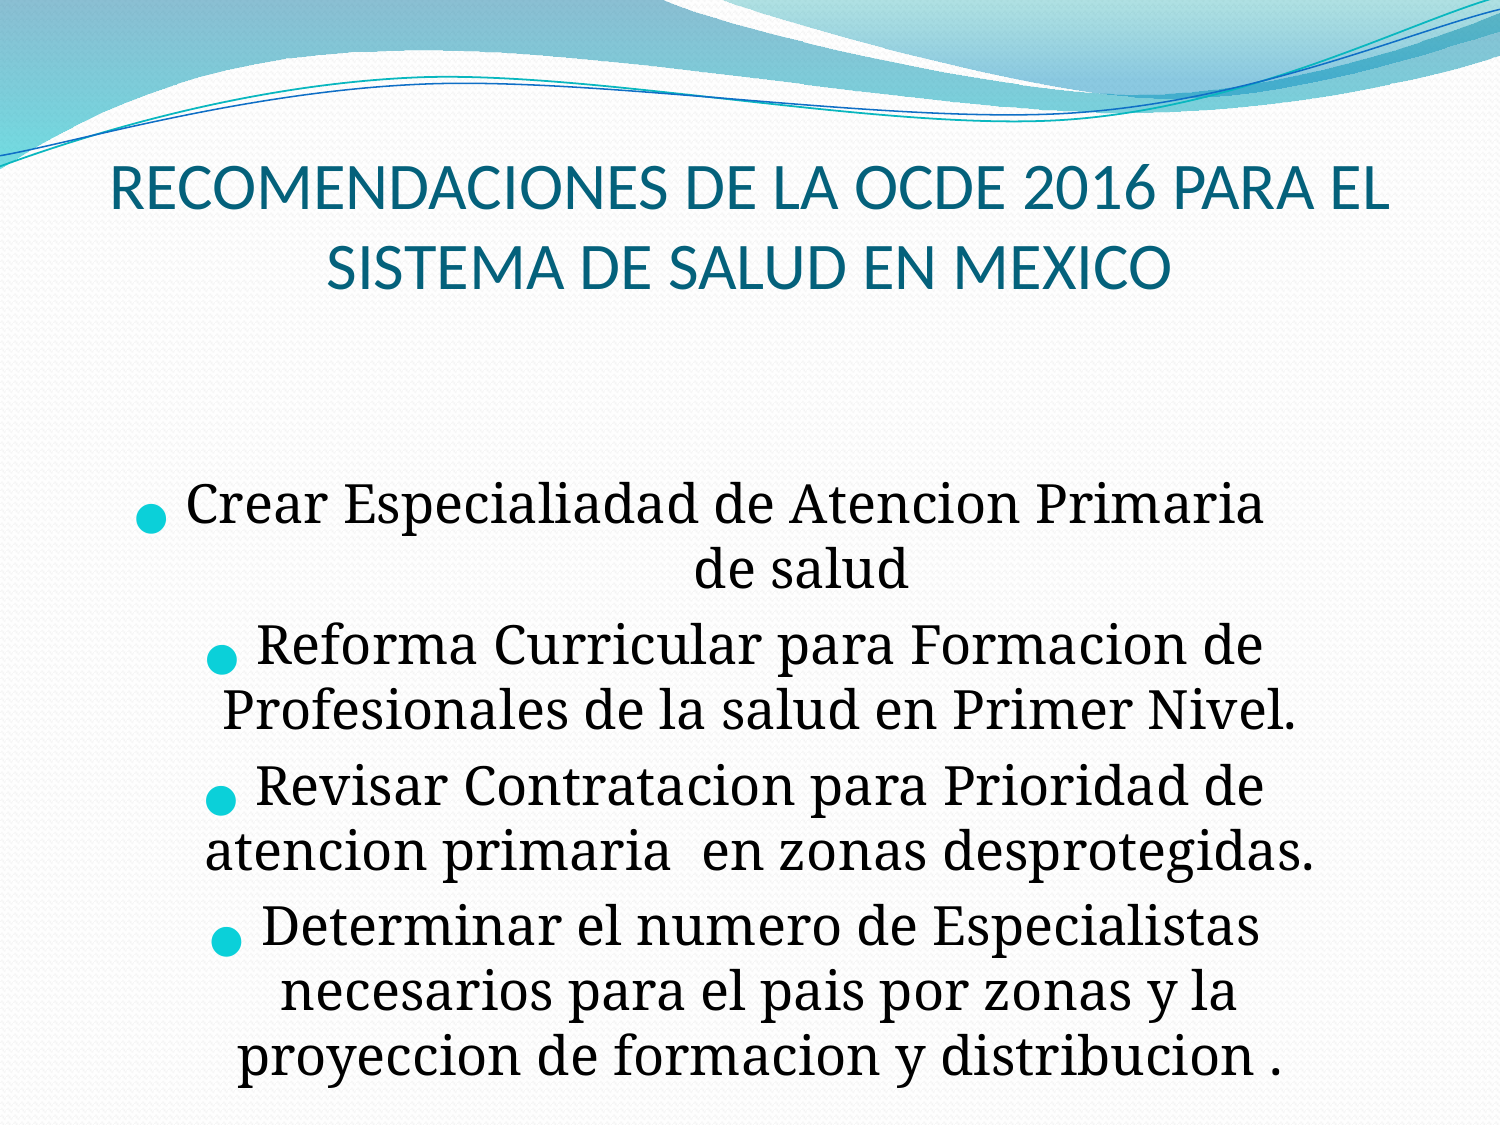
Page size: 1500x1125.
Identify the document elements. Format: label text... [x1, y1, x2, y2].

list Crear Especialiadad de Atencion Primaria de salud Reforma Curricular para Formacion de Profesionales de la salud en Primer Nivel. Revisar Contratacion para Prioridad de atencion primaria en zonas desprotegidas. Determinar el numero de Especialistas necesarios para el pais por zonas y la proyeccion de formacion y distribucion . [123, 302, 1365, 1094]
title RECOMENDACIONES DE LA OCDE 2016 PARA EL SISTEMA DE SALUD EN MEXICO [75, 115, 1425, 303]
